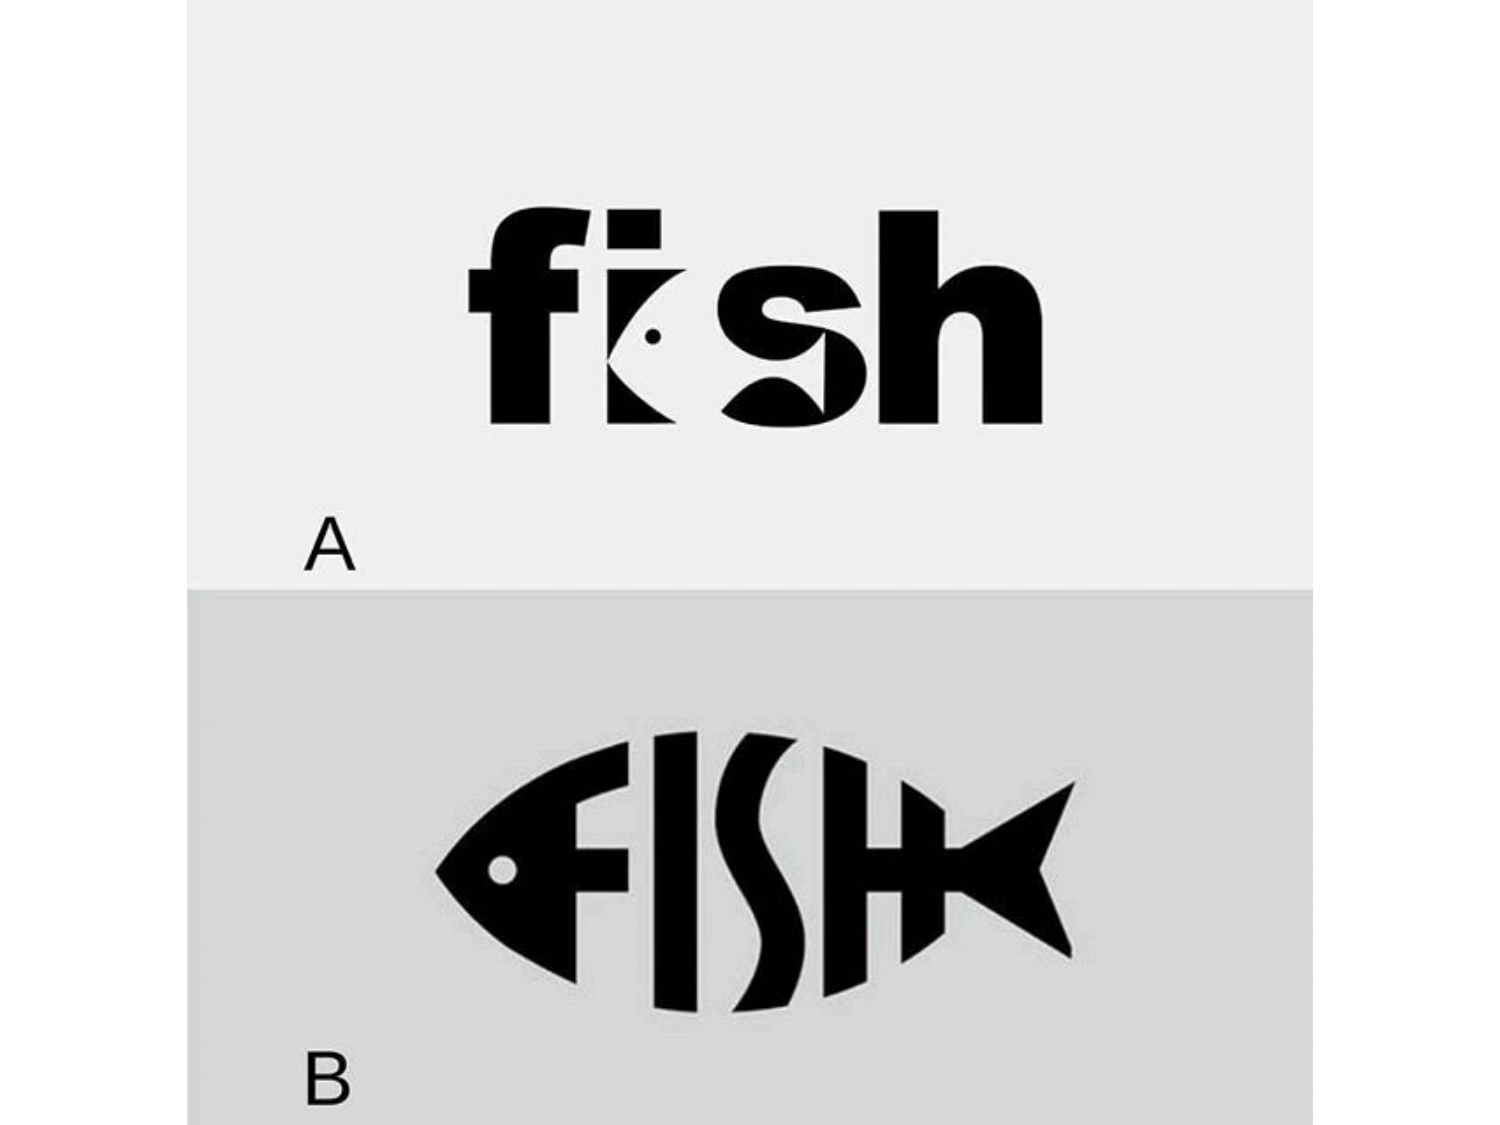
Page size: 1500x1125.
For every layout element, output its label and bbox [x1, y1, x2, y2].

picture [187, 0, 1313, 1125]
